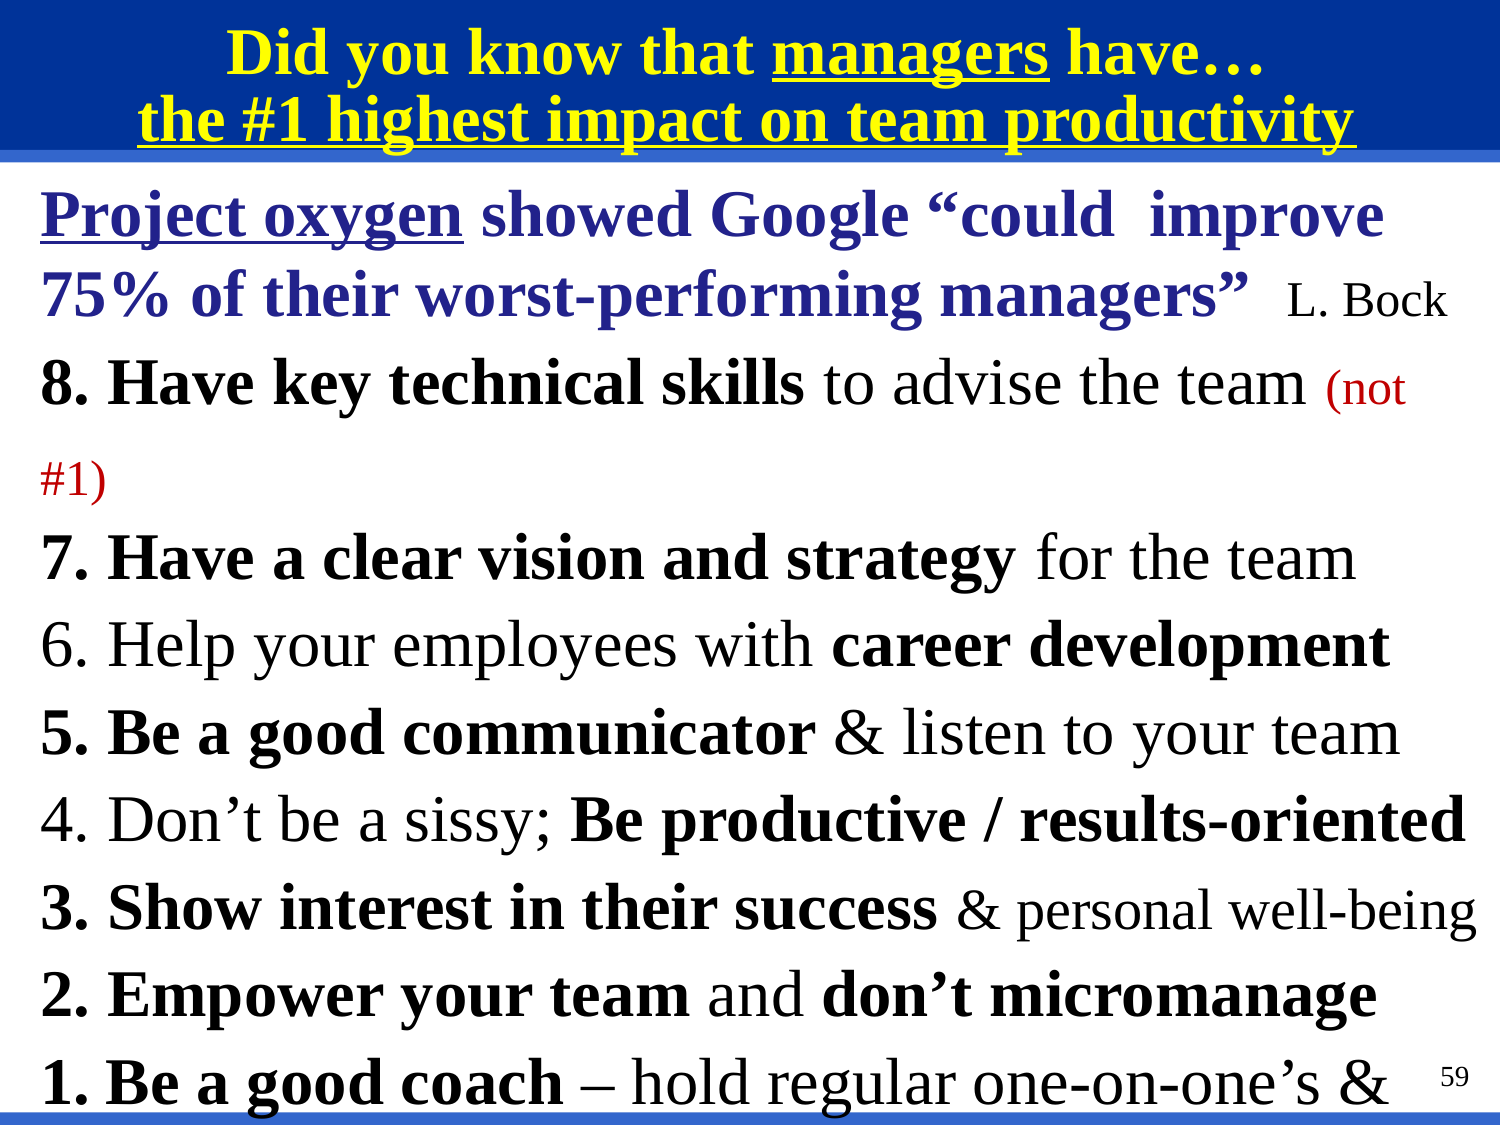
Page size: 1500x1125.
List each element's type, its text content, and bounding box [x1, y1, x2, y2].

list Project oxygen showed Google “could improve 75% of their worst-performing managers” L. Bock 8. Have key technical skills to advise the team (not #1) 7. Have a clear vision and strategy for the team 6. Help your employees with career development 5. Be a good communicator & listen to your team 4. Don’t be a sissy; Be productive / results-oriented 3. Show interest in their success & personal well-being 2. Empower your team and don’t micromanage Be a good coach – hold regular one-on-one’s & provide personalized constructive feedback [25, 162, 1500, 1125]
title Did you know that managers have… the #1 highest impact on team productivity [0, 24, 1497, 151]
